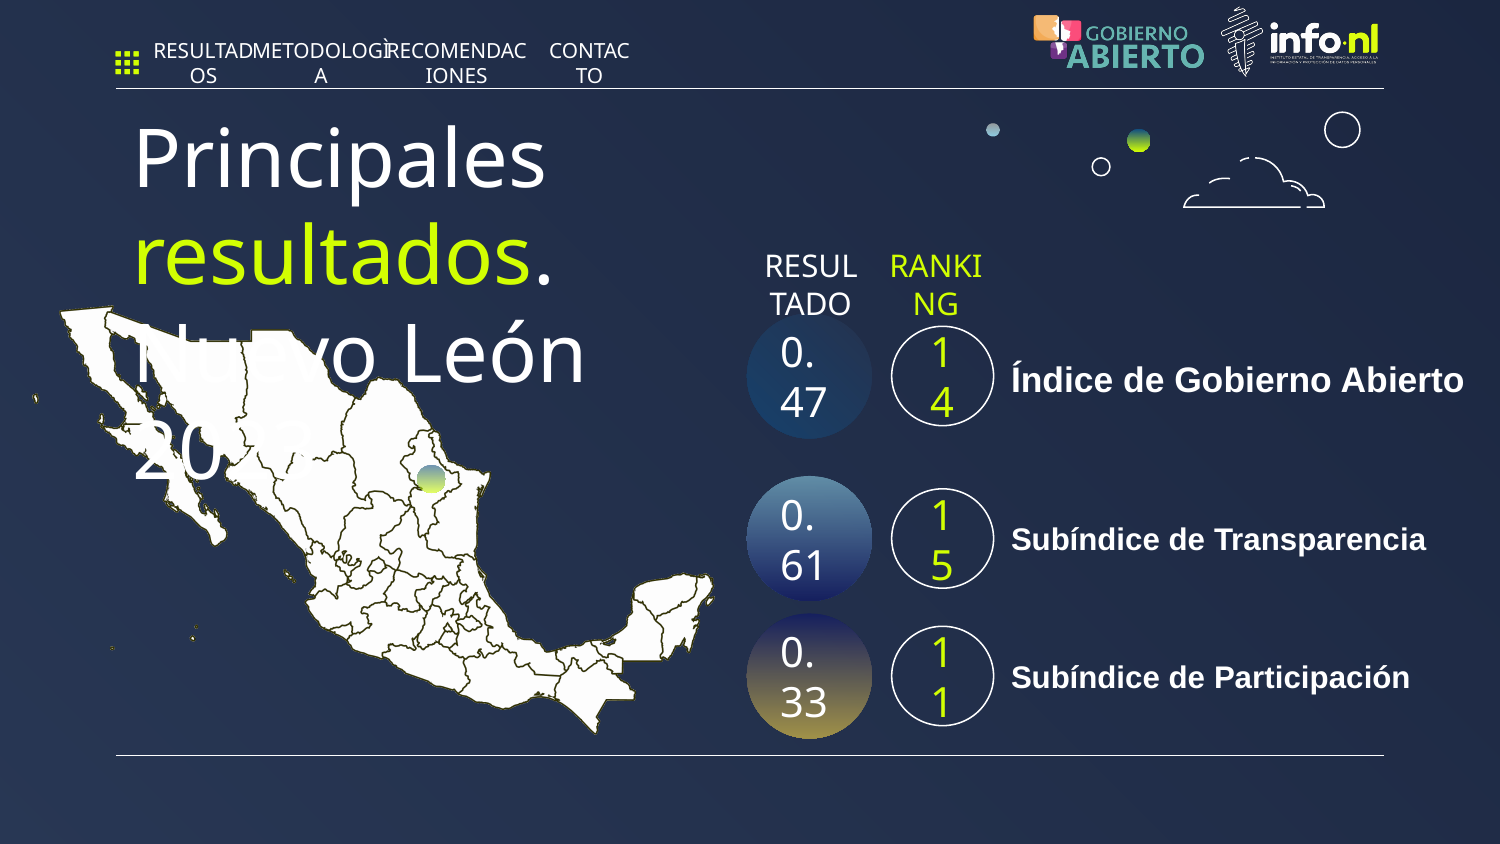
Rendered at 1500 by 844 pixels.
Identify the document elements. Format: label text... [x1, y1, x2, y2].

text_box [746, 613, 994, 739]
picture [1033, 14, 1205, 69]
text_box CONTACTO [546, 45, 633, 81]
picture [1220, 5, 1380, 78]
text_box [1127, 128, 1151, 152]
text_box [746, 313, 994, 439]
title Principales resultados. Nuevo León 2023 [117, 90, 800, 191]
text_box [115, 50, 139, 75]
text_box [986, 123, 1000, 137]
text_box RECOMENDACIONES [392, 45, 527, 81]
text_box RESULTADOS [148, 45, 250, 81]
text_box Subíndice de Participación [997, 642, 1449, 710]
picture [31, 305, 715, 735]
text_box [1183, 157, 1326, 208]
title RESULTADO [743, 259, 868, 309]
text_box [746, 475, 994, 602]
text_box METODOLOGÌA [250, 45, 392, 81]
title RANKING [868, 259, 1004, 309]
text_box Índice de Gobierno Abierto [997, 342, 1499, 410]
text_box Subíndice de Transparencia [997, 504, 1449, 573]
text_box [109, 45, 145, 56]
